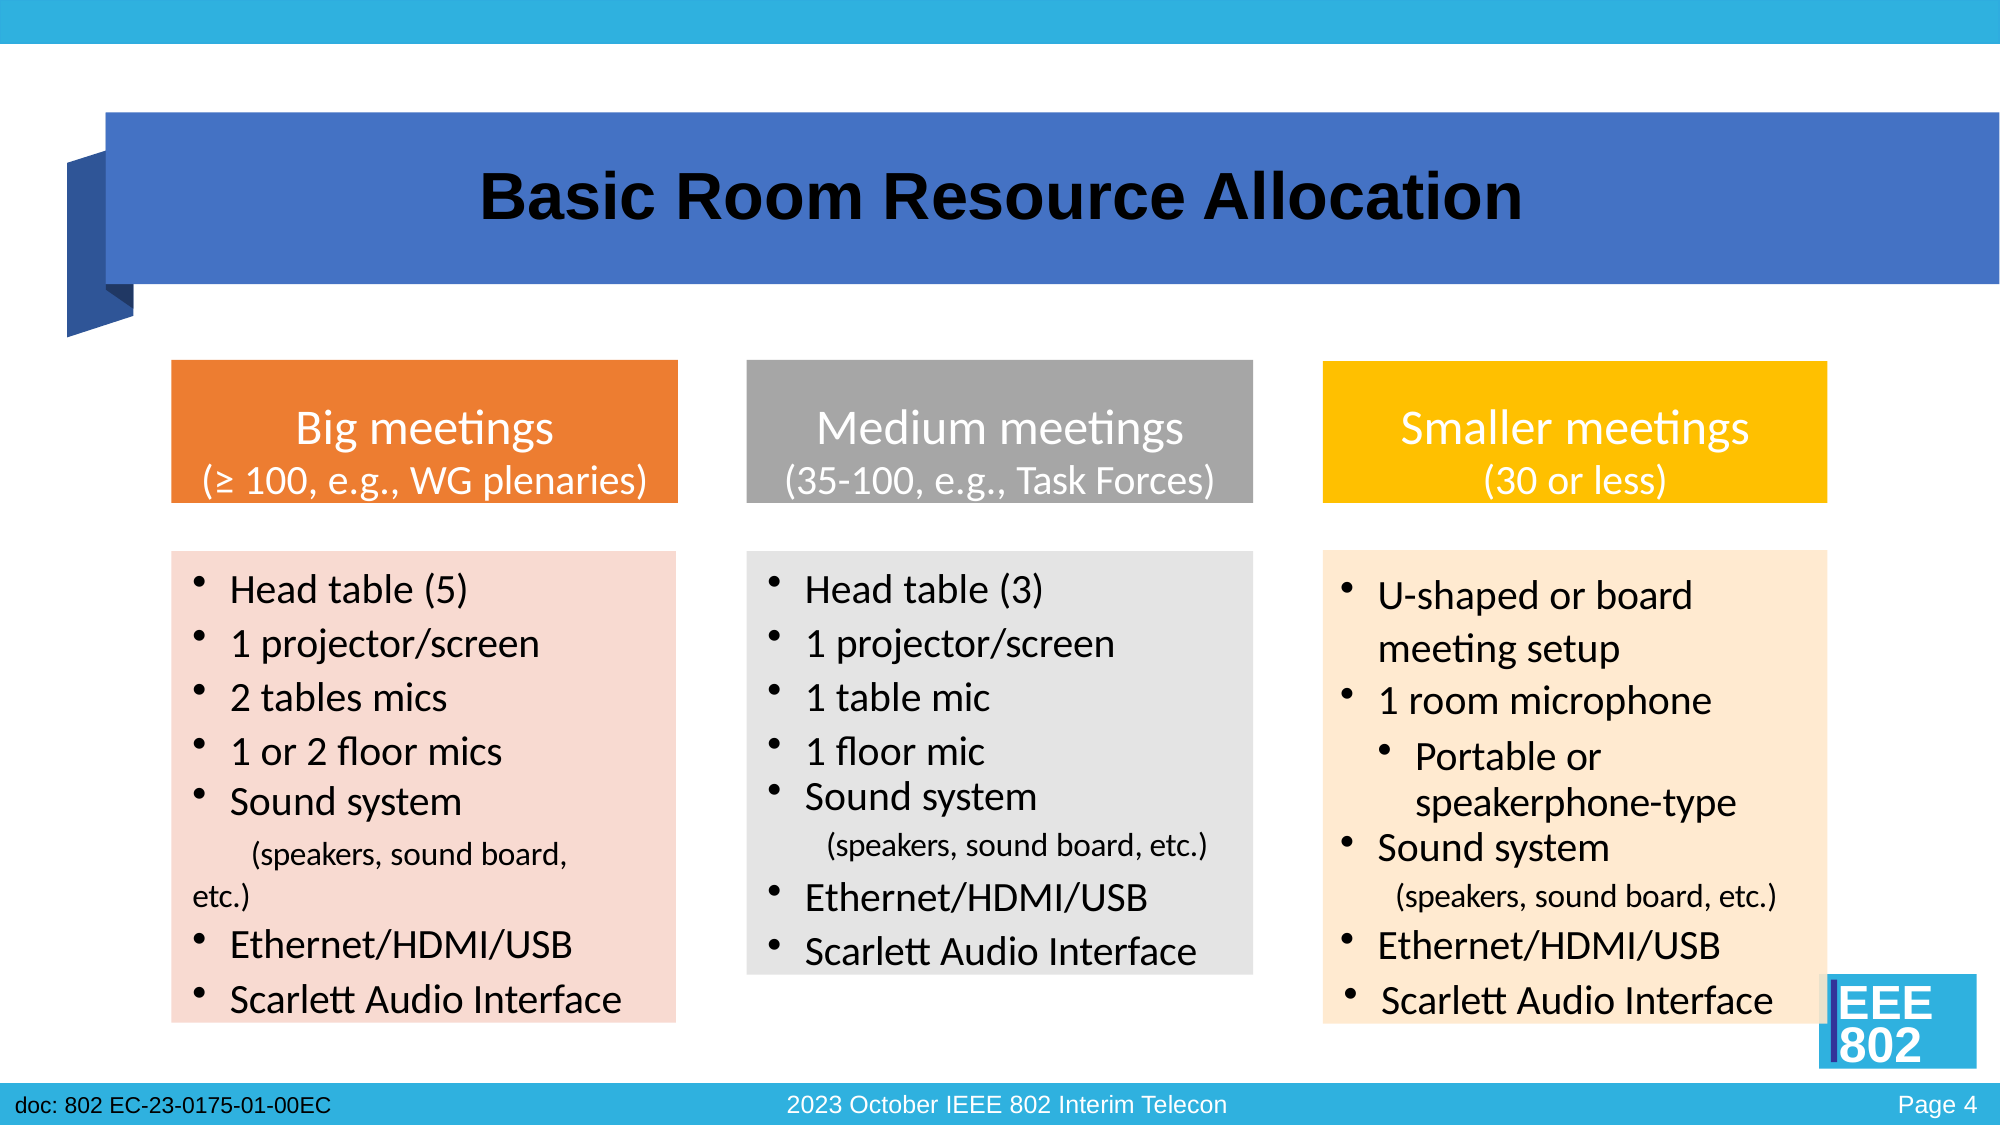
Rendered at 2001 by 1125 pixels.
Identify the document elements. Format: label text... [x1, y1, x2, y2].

text_box U-shaped or board meeting setup 1 room microphone Portable or speakerphone-type Sound system (speakers, sound board, etc.) Ethernet/HDMI/USB Scarlett Audio Interface [1322, 550, 1828, 1024]
text_box Medium meetings (35-100, e.g., Task Forces) [746, 359, 1254, 503]
text_box Head table (3) 1 projector/screen 1 table mic 1 floor mic Sound system (speakers, sound board, etc.) Ethernet/HDMI/USB Scarlett Audio Interface [746, 551, 1254, 975]
text_box Head table (5) 1 projector/screen 2 tables mics 1 or 2 floor mics Sound system (speakers, sound board, etc.) Ethernet/HDMI/USB Scarlett Audio Interface [171, 551, 676, 1023]
text_box Smaller meetings (30 or less) [1322, 361, 1828, 503]
text_box Big meetings (≥ 100, e.g., WG plenaries) [171, 359, 678, 503]
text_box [67, 112, 2000, 338]
